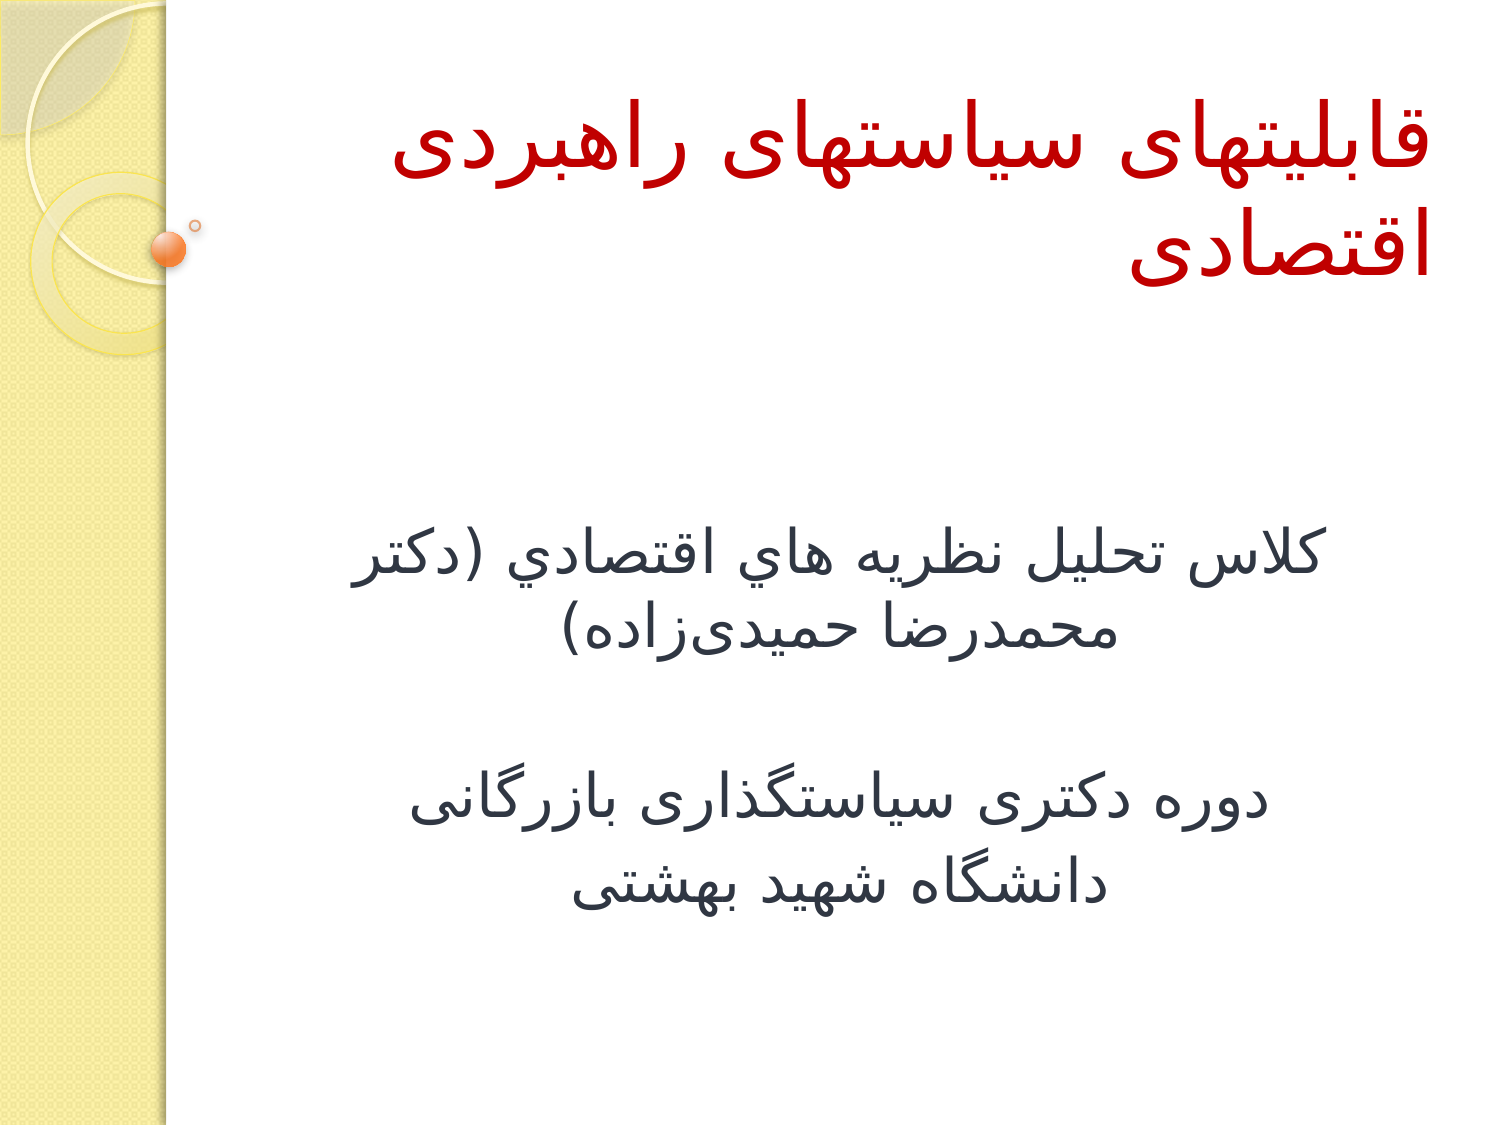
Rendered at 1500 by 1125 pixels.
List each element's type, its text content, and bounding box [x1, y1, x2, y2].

title قابلیتهای سیاستهای راهبردی اقتصادی [234, 59, 1450, 301]
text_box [0, 262, 263, 396]
subtitle کلاس تحليل نظريه هاي اقتصادي (دکتر محمدرضا حمیدی‌زاده) دوره دکتری سیاستگذاری بازرگانی دانشگاه شهید بهشتی [234, 512, 1450, 925]
